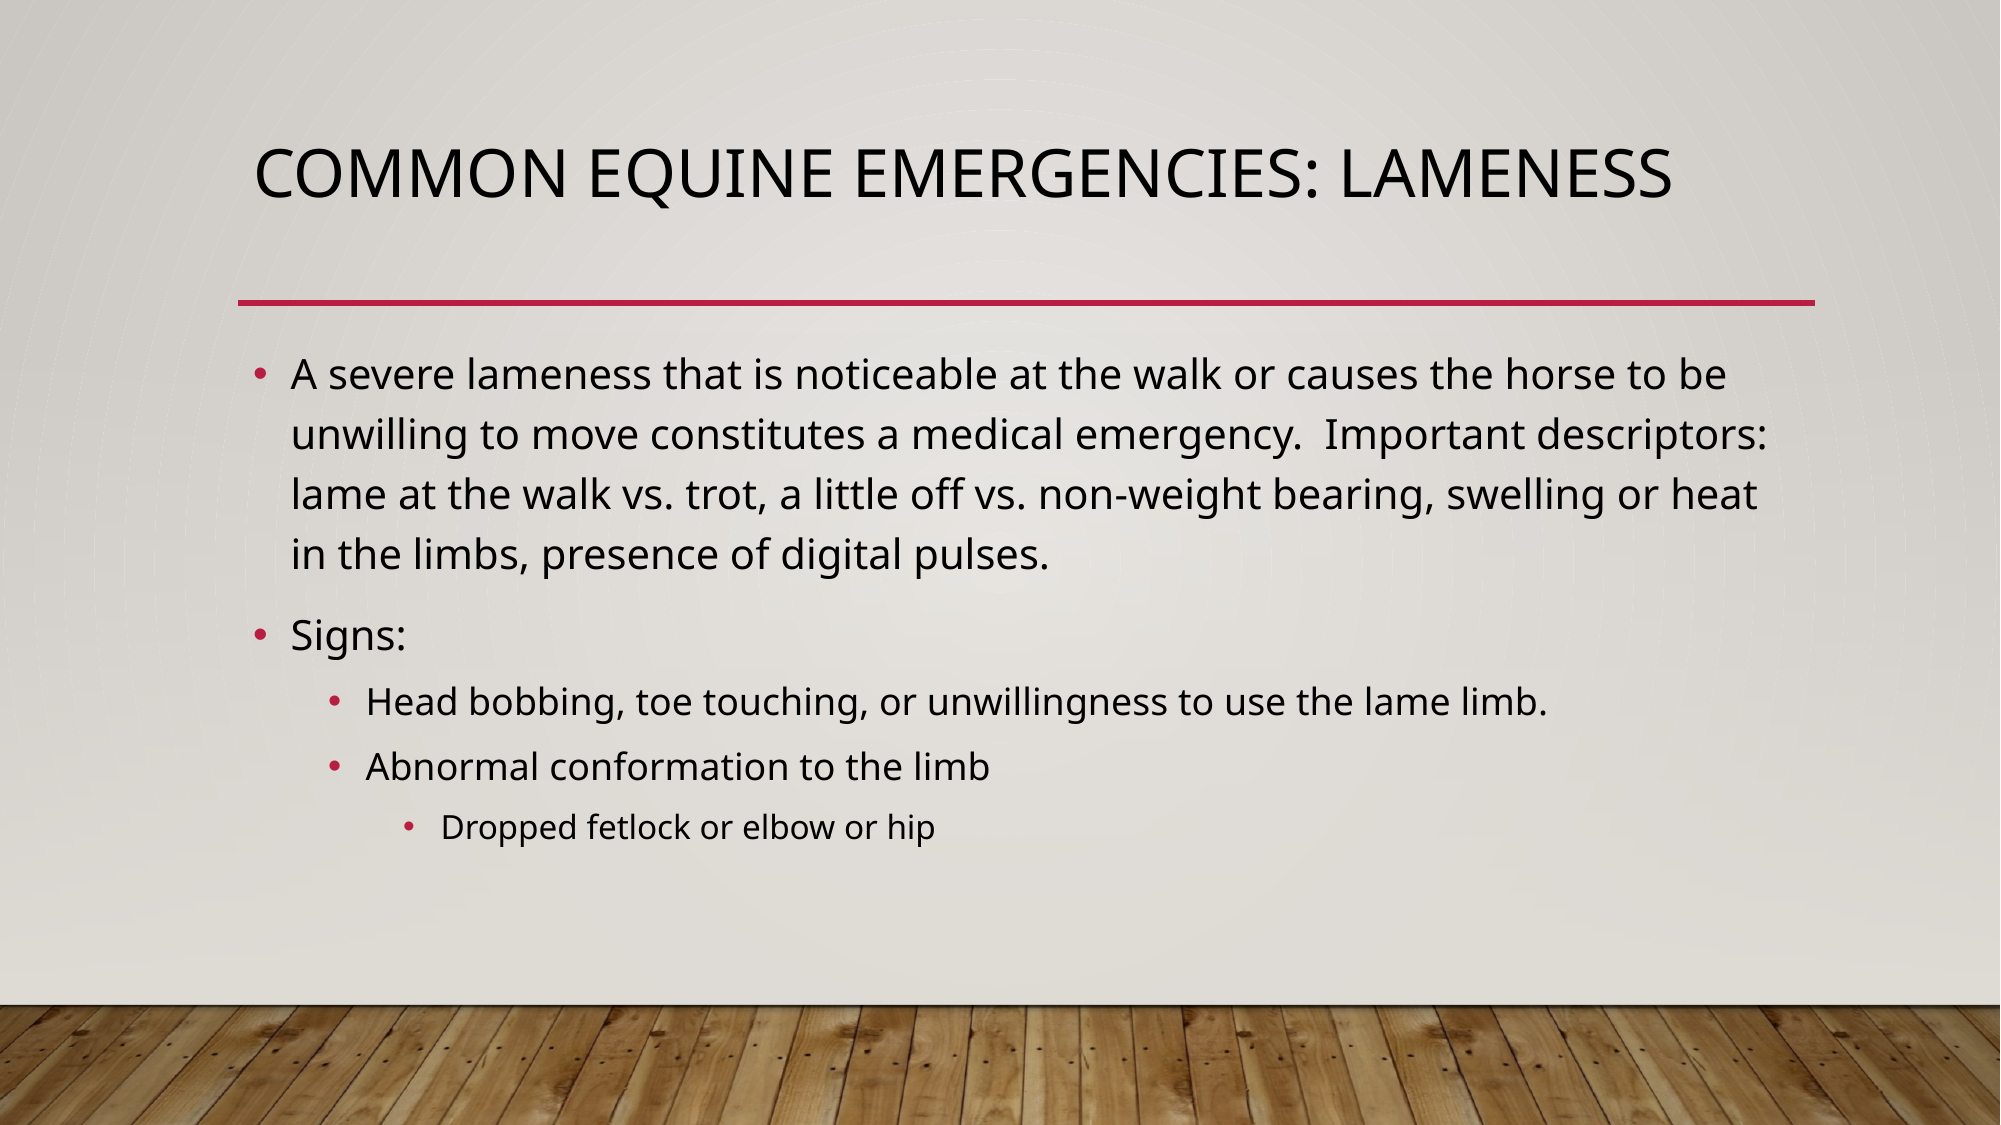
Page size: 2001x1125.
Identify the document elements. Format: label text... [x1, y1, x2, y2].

picture [0, 1005, 2000, 1125]
title Common equine emergencies: lameness [238, 131, 1814, 305]
list A severe lameness that is noticeable at the walk or causes the horse to be unwilling to move constitutes a medical emergency. Important descriptors: lame at the walk vs. trot, a little off vs. non-weight bearing, swelling or heat in the limbs, presence of digital pulses. Signs: Head bobbing, toe touching, or unwillingness to use the lame limb. Abnormal conformation to the limb Dropped fetlock or elbow or hip [238, 330, 1814, 897]
